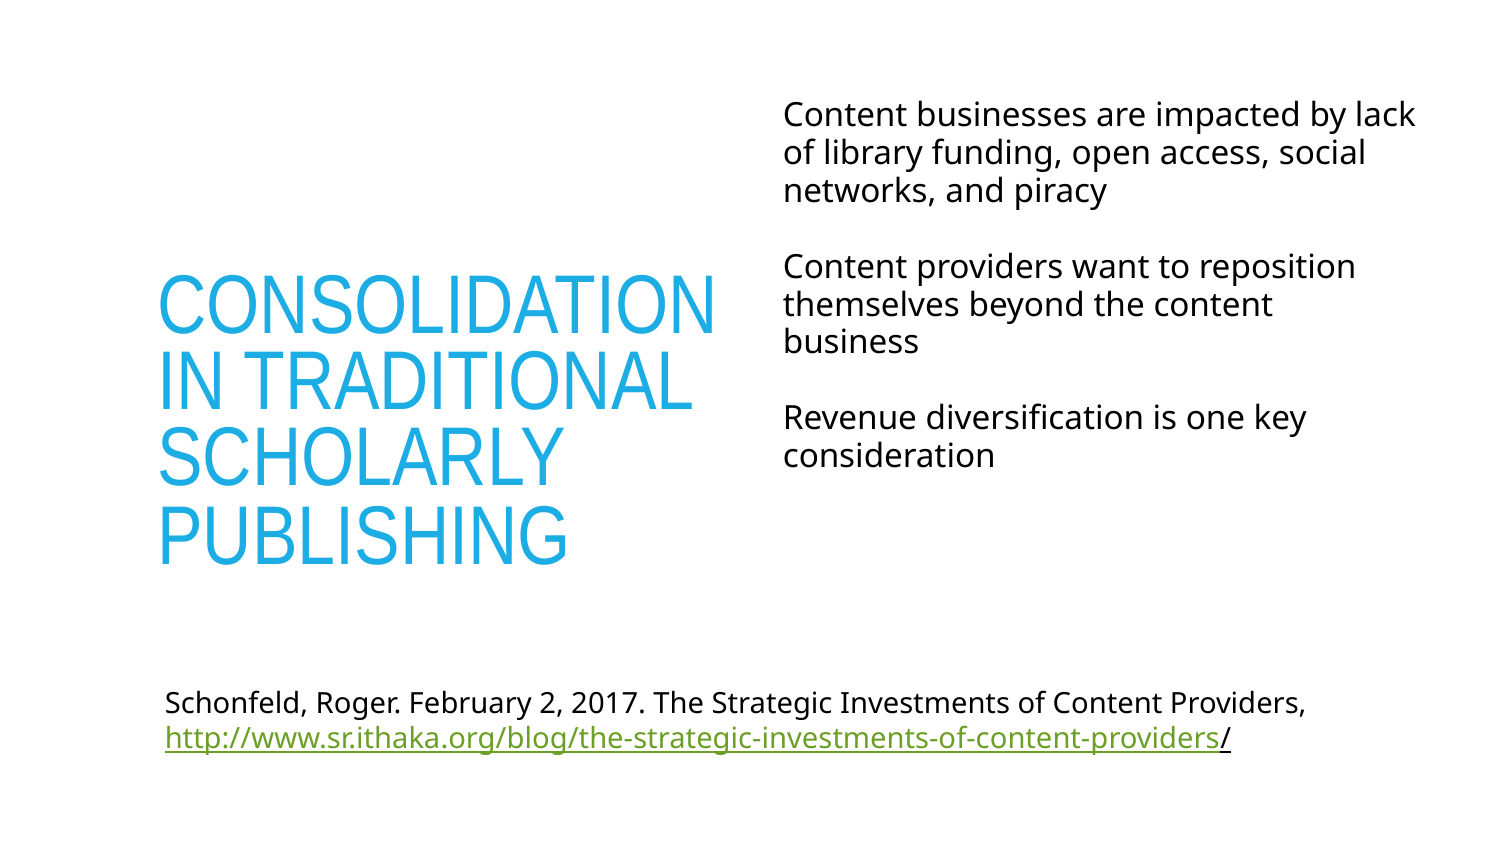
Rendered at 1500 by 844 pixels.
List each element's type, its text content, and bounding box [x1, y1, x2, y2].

text_box Schonfeld, Roger. February 2, 2017. The Strategic Investments of Content Providers, http://www.sr.ithaka.org/blog/the-strategic-investments-of-content-providers/ [149, 679, 1427, 765]
list Content businesses are impacted by lack of library funding, open access, social networks, and piracy Content providers want to reposition themselves beyond the content business Revenue diversification is one key consideration [742, 89, 1427, 679]
list CONSOLIDATION in traditional scholarly PUBLishing [150, 265, 742, 679]
